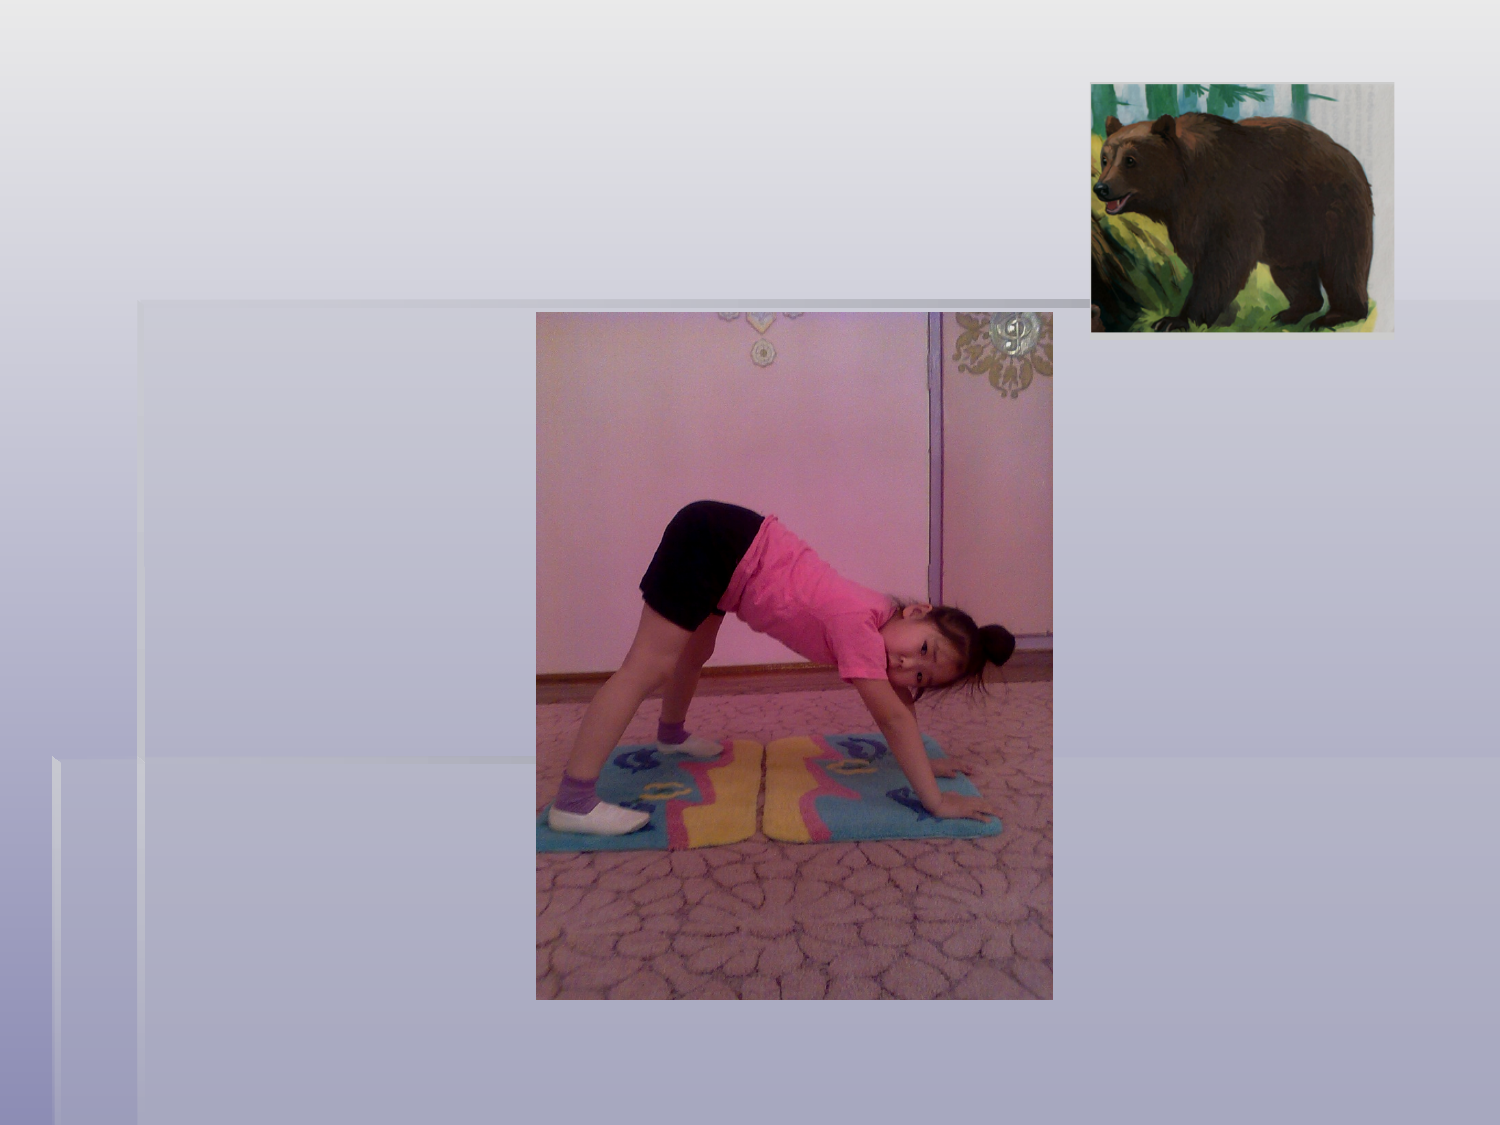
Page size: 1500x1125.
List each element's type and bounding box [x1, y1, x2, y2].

picture [1089, 81, 1395, 341]
list [536, 312, 1053, 1001]
